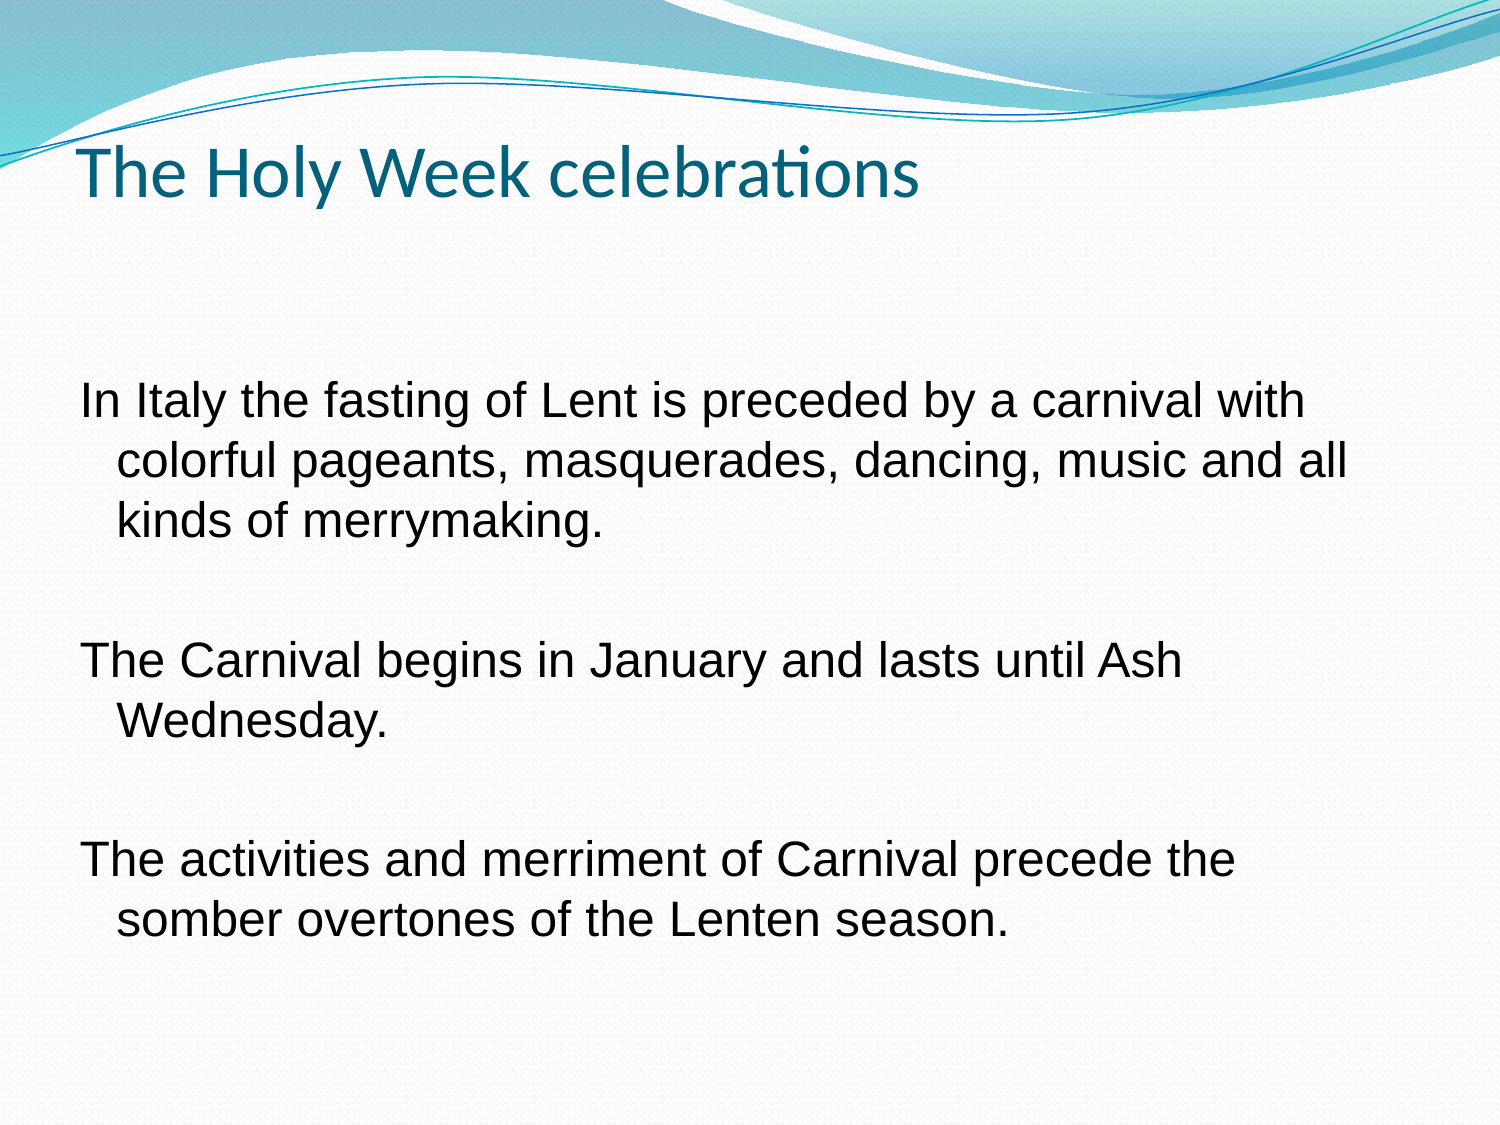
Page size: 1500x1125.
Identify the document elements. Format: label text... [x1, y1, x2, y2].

title The Holy Week celebrations [75, 115, 1425, 303]
list In Italy the fasting of Lent is preceded by a carnival with colorful pageants, masquerades, dancing, music and all kinds of merrymaking. The Carnival begins in January and lasts until Ash Wednesday. The activities and merriment of Carnival precede the somber overtones of the Lenten season. [64, 290, 1415, 1000]
